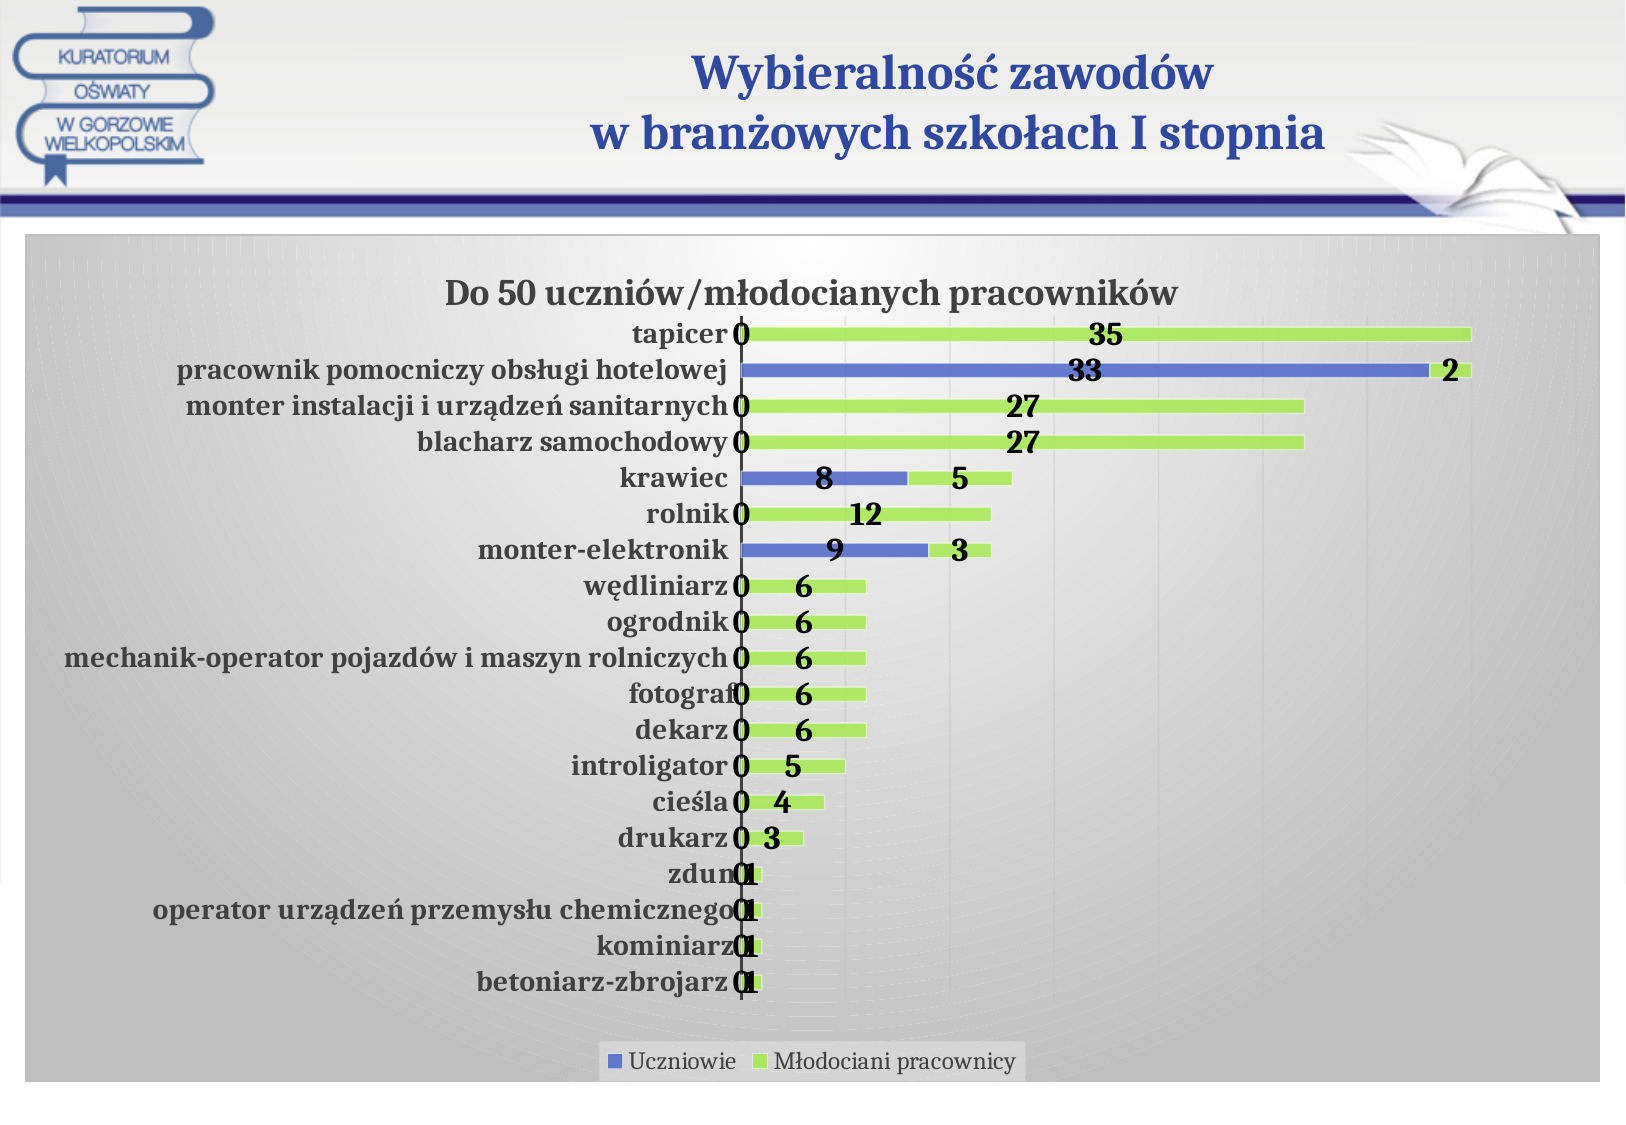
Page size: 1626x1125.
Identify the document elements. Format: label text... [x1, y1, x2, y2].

picture [0, 0, 1626, 1125]
chart [25, 234, 1600, 1083]
title Wybieralność zawodów w branżowych szkołach I stopnia [317, 23, 1600, 176]
